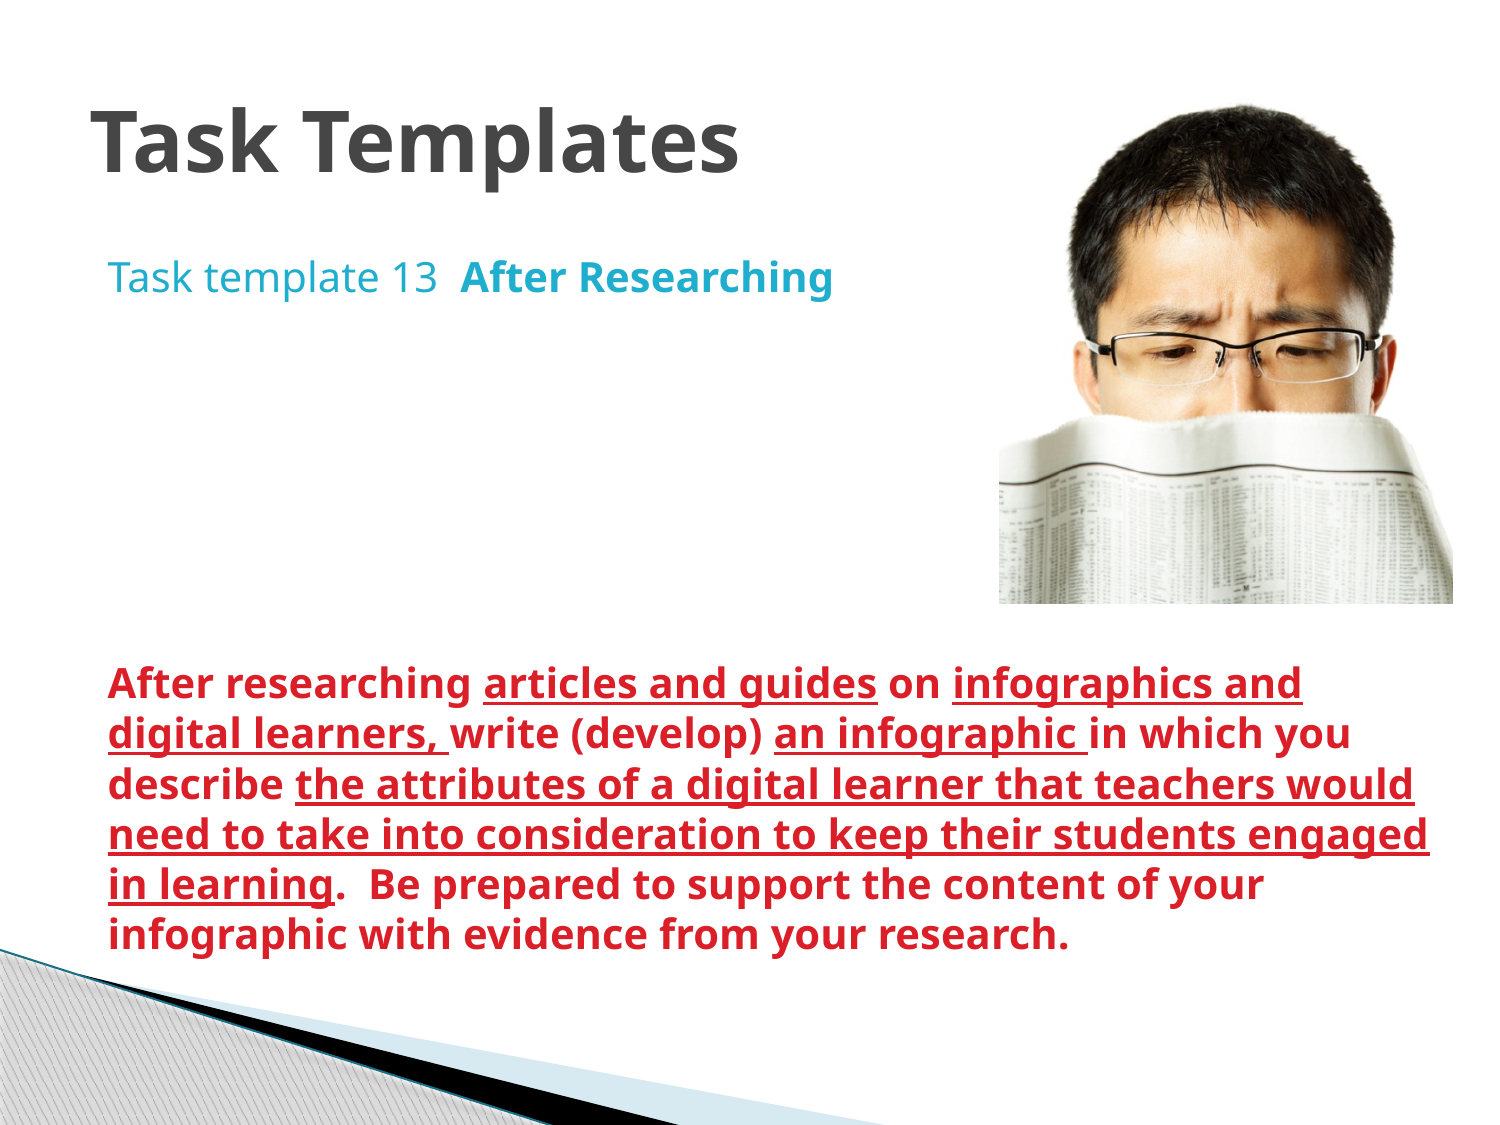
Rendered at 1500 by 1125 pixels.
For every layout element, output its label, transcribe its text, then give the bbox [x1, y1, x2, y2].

title Task Templates [75, 45, 993, 233]
text_box After researching articles and guides on infographics and digital learners, write (develop) an infographic in which you describe the attributes of a digital learner that teachers would need to take into consideration to keep their students engaged in learning. Be prepared to support the content of your infographic with evidence from your research. [75, 649, 1447, 965]
list Task template 13 After Researching [75, 243, 850, 343]
picture [999, 0, 1453, 605]
